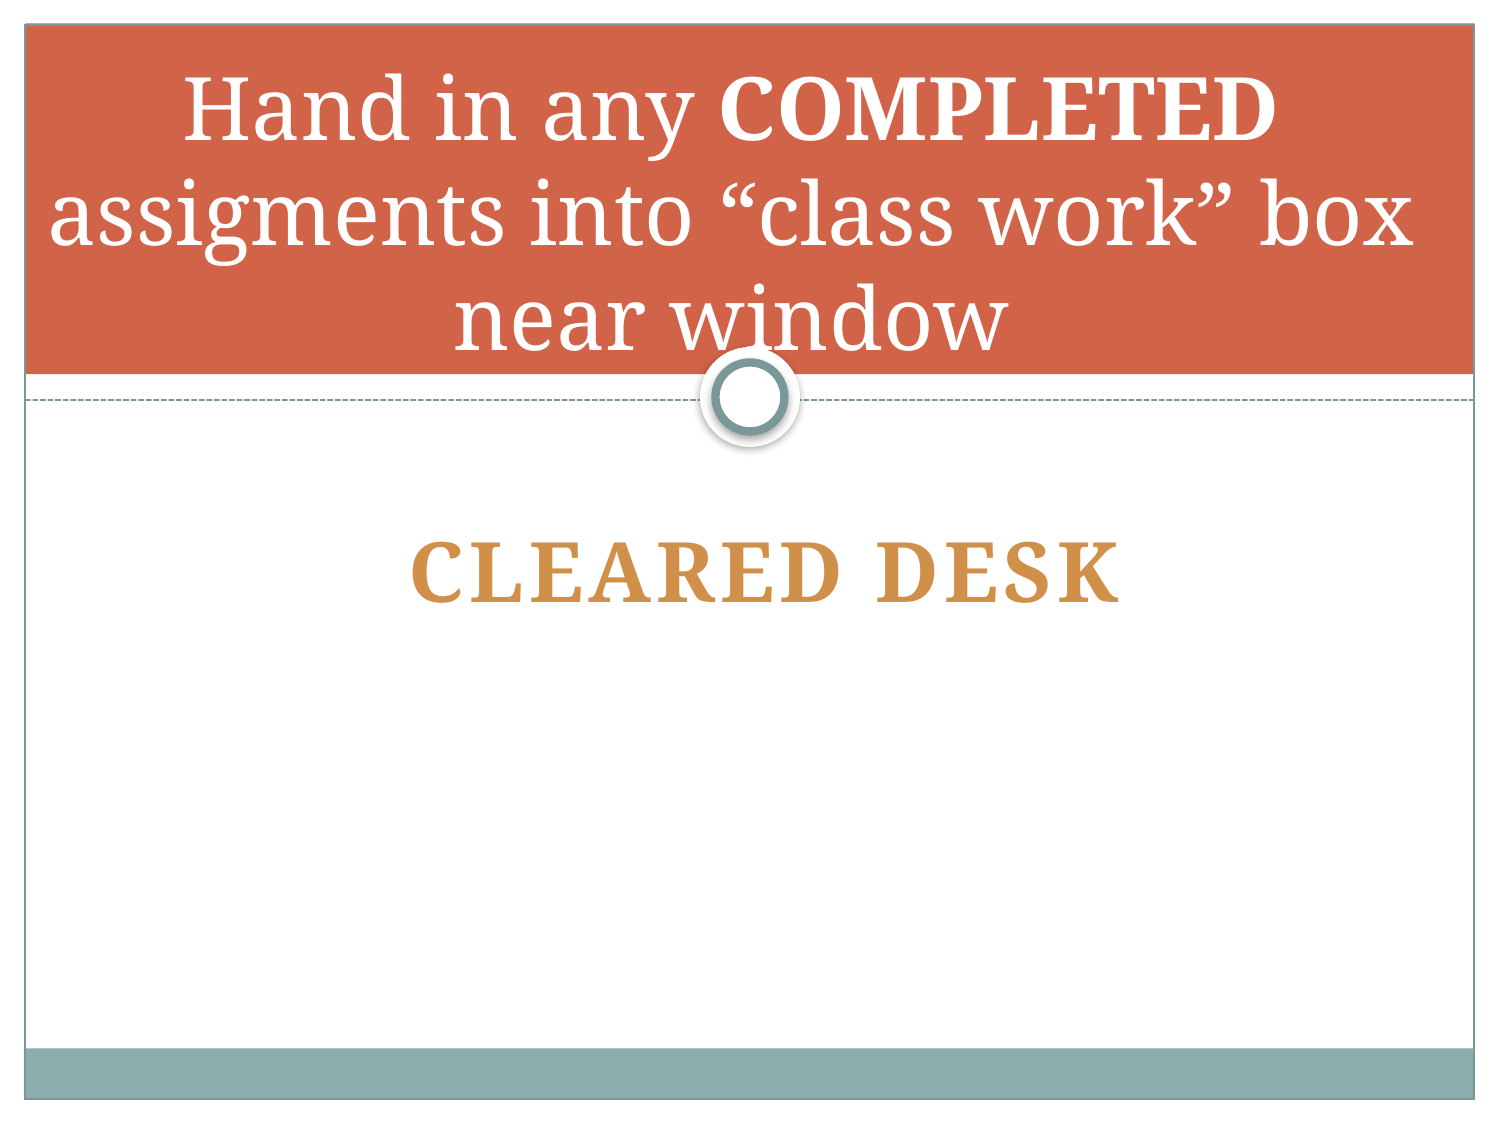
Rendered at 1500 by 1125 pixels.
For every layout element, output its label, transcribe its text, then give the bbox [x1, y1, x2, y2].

title Hand in any COMPLETED assigments into “class work” box near window [0, 0, 1463, 375]
list Cleared Desk [65, 511, 1463, 983]
